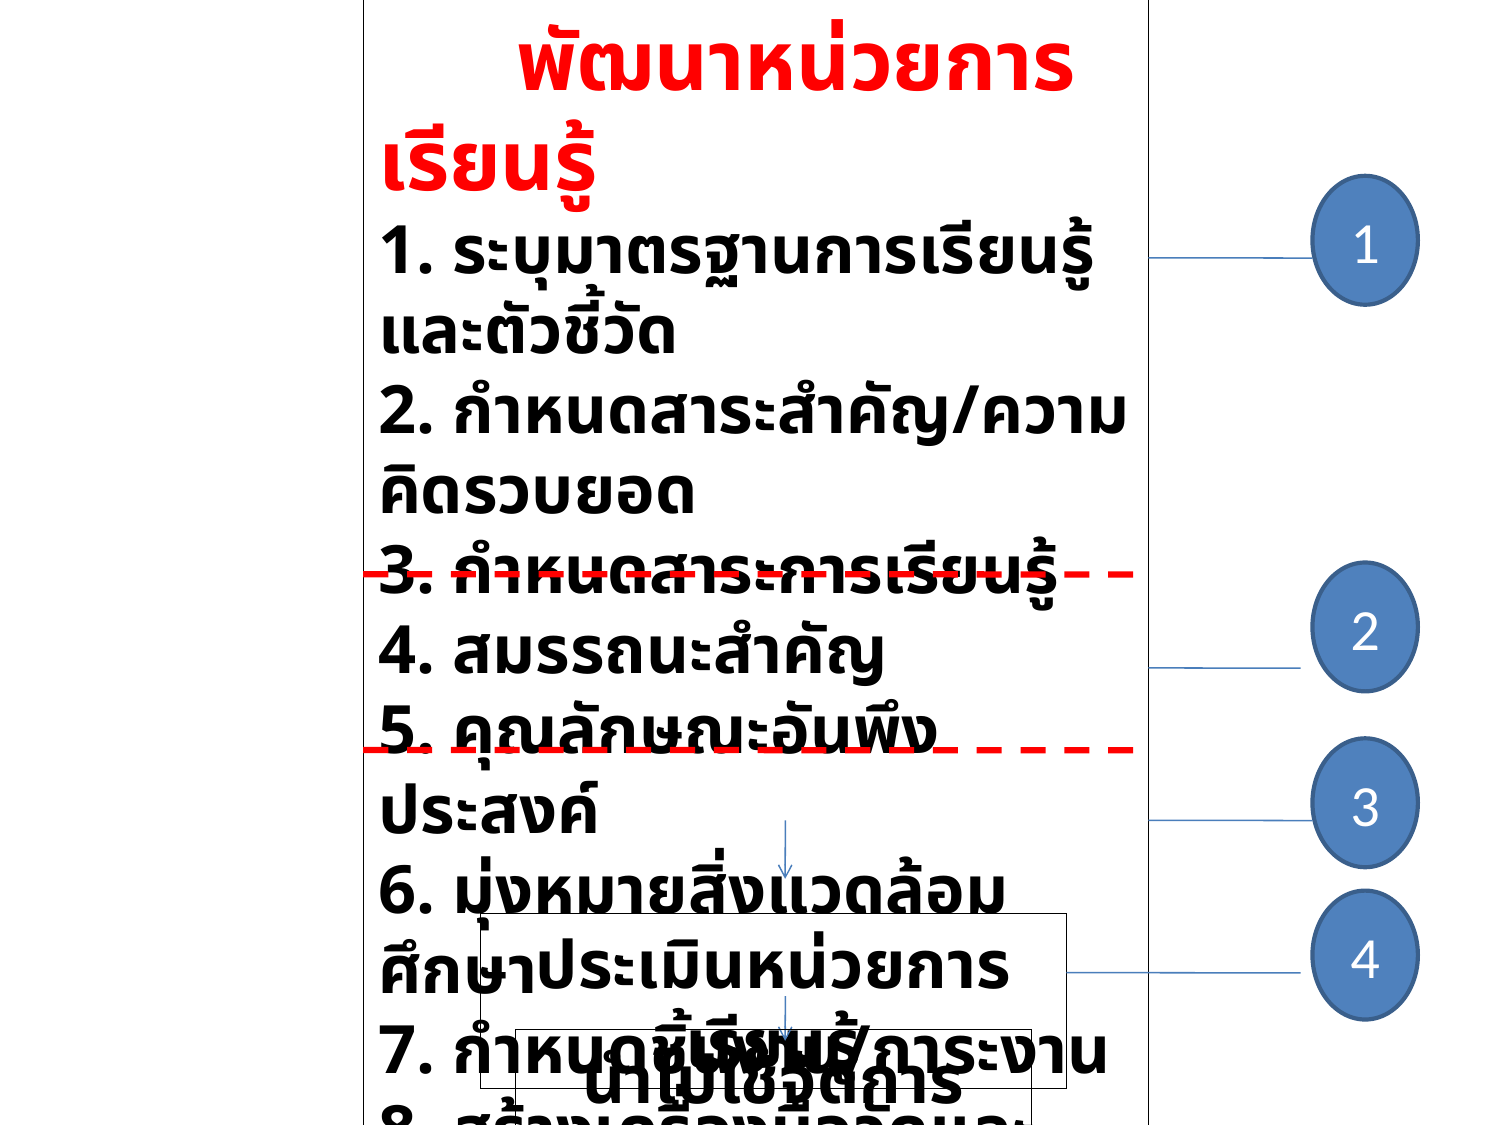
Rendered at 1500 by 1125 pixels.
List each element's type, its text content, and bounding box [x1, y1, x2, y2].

text_box 3 [1310, 736, 1421, 870]
text_box พัฒนาหน่วยการเรียนรู้ 1. ระบุมาตรฐานการเรียนรู้และตัวชี้วัด 2. กำหนดสาระสำคัญ/ความคิดรวบยอด 3. กำหนดสาระการเรียนรู้ 4. สมรรถนะสำคัญ 5. คุณลักษณะอันพึงประสงค์ 6. มุ่งหมายสิ่งแวดล้อมศึกษา 7. กำหนดชิ้นงาน/ภาระงาน 8. สร้างเครื่องมือวัดและประเมินผล 9. พัฒนากิจกรรมการเรียนรู้ 10. เตรียมสื่อ/แหล่งเรียนรู้ [363, 0, 1149, 573]
text_box 2 [1310, 560, 1421, 694]
text_box พัฒนาหน่วยการเรียนรู้ 1. ระบุมาตรฐานการเรียนรู้และตัวชี้วัด 2. กำหนดสาระสำคัญ/ความคิดรวบยอด 3. กำหนดสาระการเรียนรู้ 4. สมรรถนะสำคัญ 5. คุณลักษณะอันพึงประสงค์ 6. มุ่งหมายสิ่งแวดล้อมศึกษา 7. กำหนดชิ้นงาน/ภาระงาน 8. สร้างเครื่องมือวัดและประเมินผล 9. พัฒนากิจกรรมการเรียนรู้ 10. เตรียมสื่อ/แหล่งเรียนรู้ [363, 579, 1149, 749]
text_box ประเมินหน่วยการเรียนรู้ [480, 913, 1067, 1089]
text_box นำไปใช้จัดการเรียนรู้ [515, 1029, 1032, 1125]
text_box 1 [1310, 173, 1421, 307]
text_box 4 [1310, 888, 1421, 1022]
text_box พัฒนาหน่วยการเรียนรู้ 1. ระบุมาตรฐานการเรียนรู้และตัวชี้วัด 2. กำหนดสาระสำคัญ/ความคิดรวบยอด 3. กำหนดสาระการเรียนรู้ 4. สมรรถนะสำคัญ 5. คุณลักษณะอันพึงประสงค์ 6. มุ่งหมายสิ่งแวดล้อมศึกษา 7. กำหนดชิ้นงาน/ภาระงาน 8. สร้างเครื่องมือวัดและประเมินผล 9. พัฒนากิจกรรมการเรียนรู้ 10. เตรียมสื่อ/แหล่งเรียนรู้ [363, 756, 1149, 1125]
